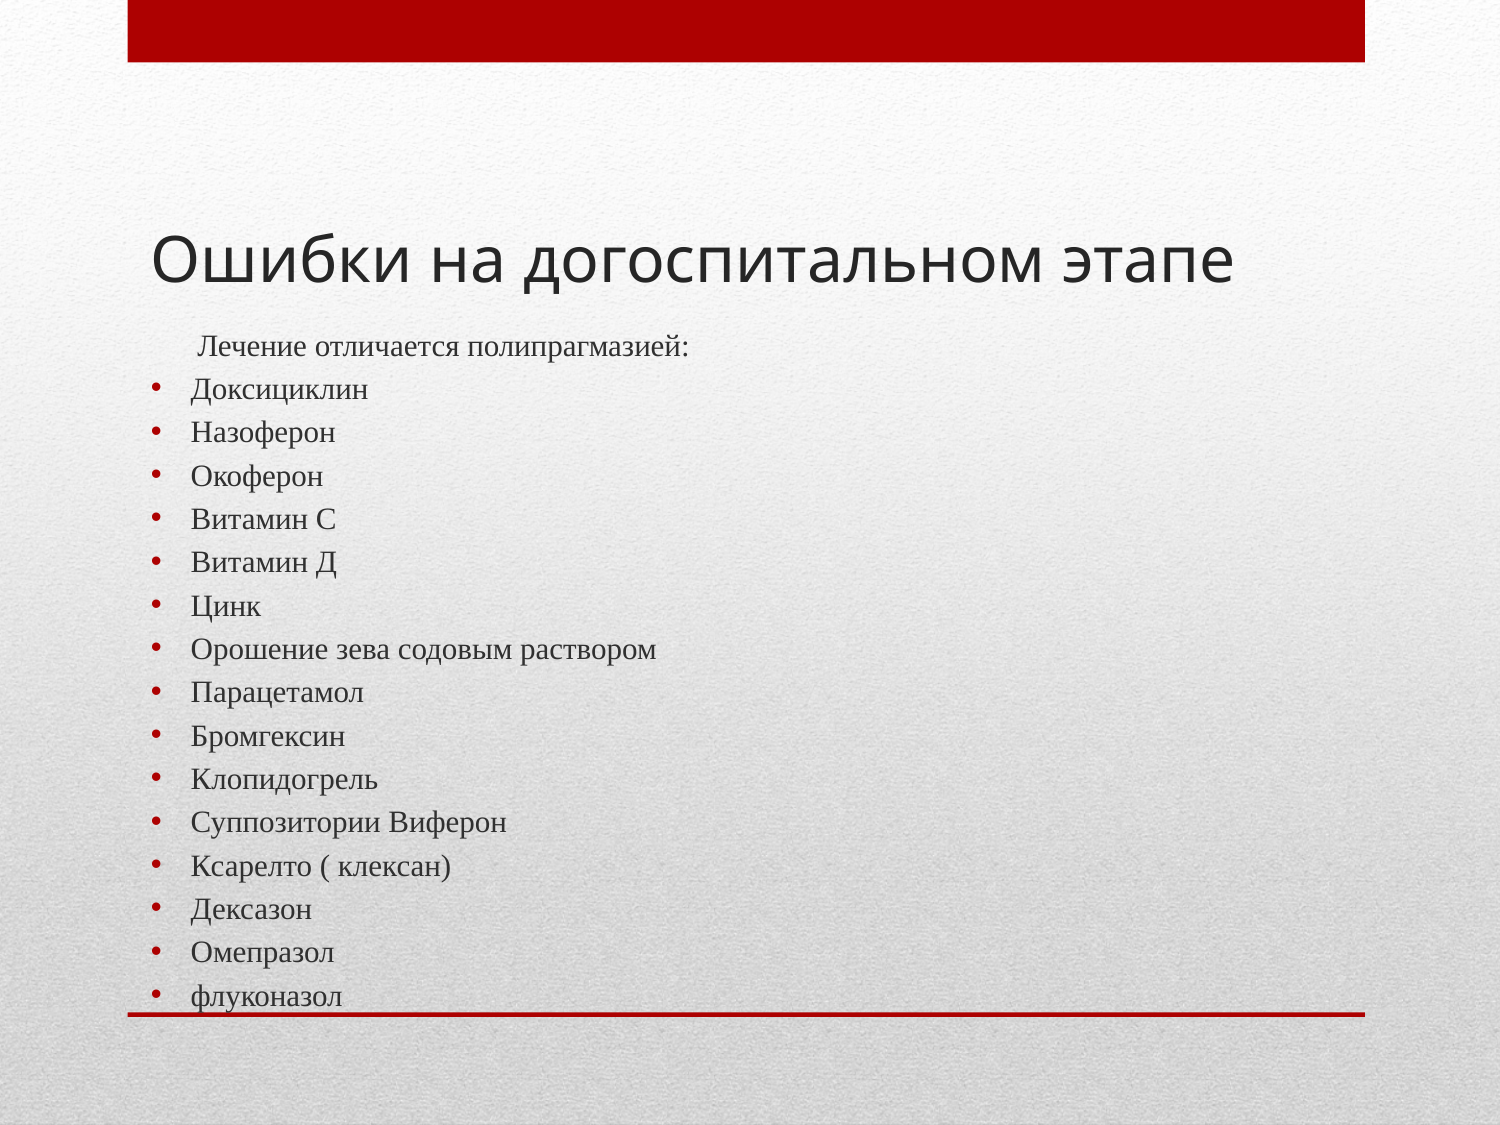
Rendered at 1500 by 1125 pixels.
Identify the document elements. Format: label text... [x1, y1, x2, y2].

list Лечение отличается полипрагмазией: Доксициклин Назоферон Окоферон Витамин С Витамин Д Цинк Орошение зева содовым раствором Парацетамол Бромгексин Клопидогрель Суппозитории Виферон Ксарелто ( клексан) Дексазон Омепразол флуконазол [135, 314, 1376, 1024]
title Ошибки на догоспитальном этапе [135, 137, 1282, 303]
